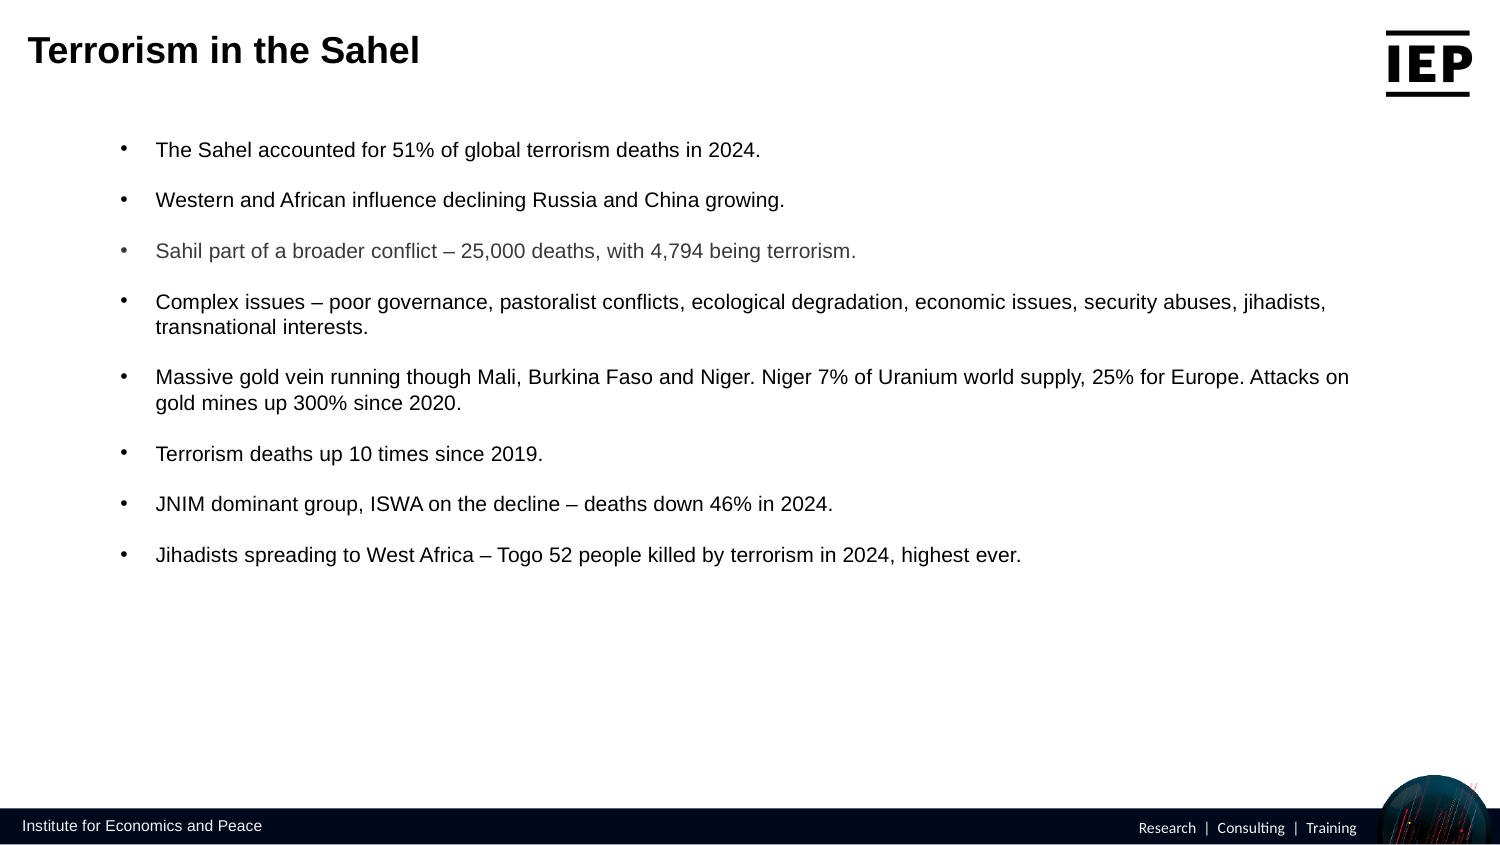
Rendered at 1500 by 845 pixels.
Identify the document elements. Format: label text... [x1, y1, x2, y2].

text_box Terrorism in the Sahel [27, 31, 1242, 77]
picture [1385, 30, 1473, 97]
text_box The Sahel accounted for 51% of global terrorism deaths in 2024. Western and African influence declining Russia and China growing. Sahil part of a broader conflict – 25,000 deaths, with 4,794 being terrorism. Complex issues – poor governance, pastoralist conflicts, ecological degradation, economic issues, security abuses, jihadists, transnational interests. Massive gold vein running though Mali, Burkina Faso and Niger. Niger 7% of Uranium world supply, 25% for Europe. Attacks on gold mines up 300% since 2020. Terrorism deaths up 10 times since 2019. JNIM dominant group, ISWA on the decline – deaths down 46% in 2024. Jihadists spreading to West Africa – Togo 52 people killed by terrorism in 2024, highest ever. [105, 128, 1368, 630]
picture [1373, 768, 1496, 844]
